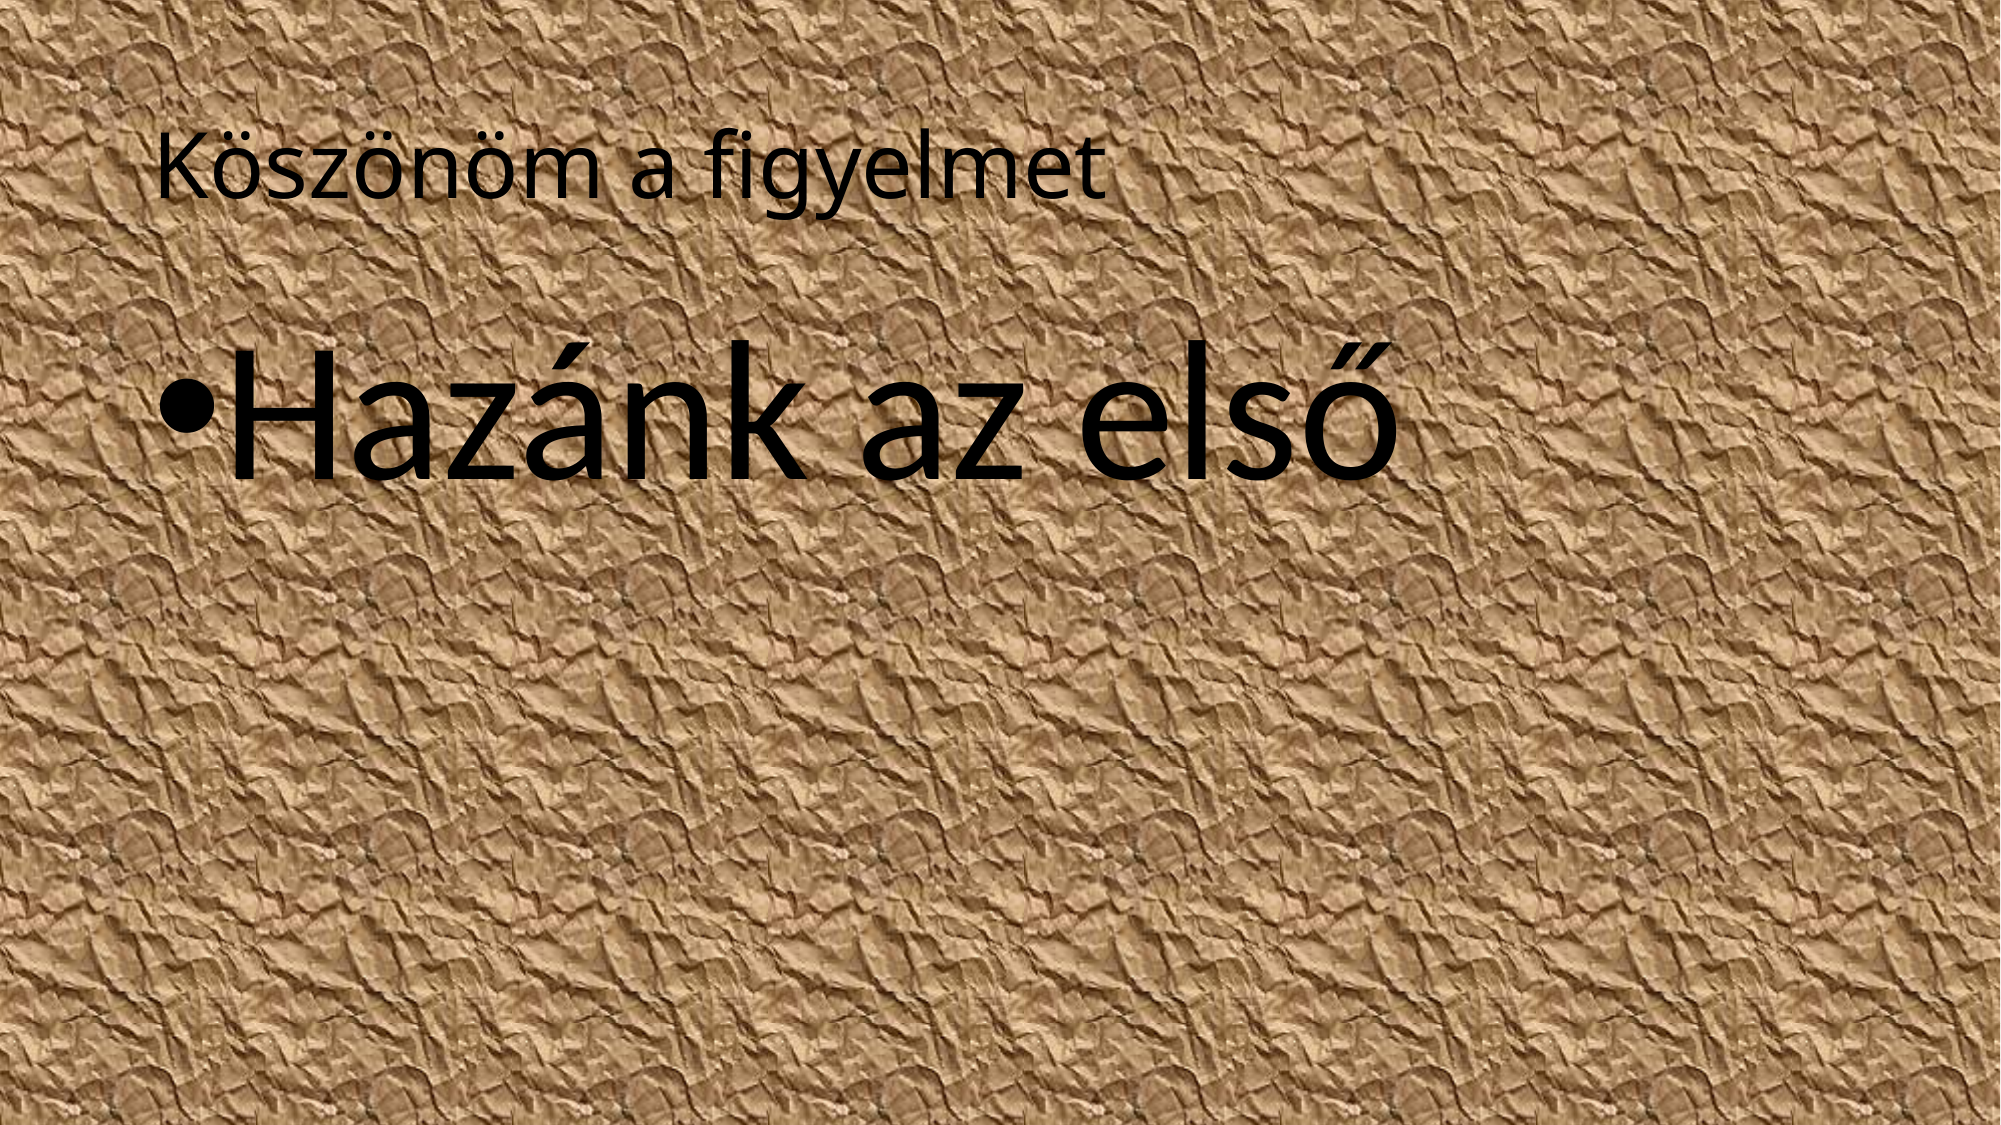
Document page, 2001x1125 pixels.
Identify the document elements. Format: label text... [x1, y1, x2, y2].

title Köszönöm a figyelmet [137, 59, 1863, 278]
list Hazánk az első [137, 299, 1863, 1014]
picture [0, 0, 2001, 1125]
